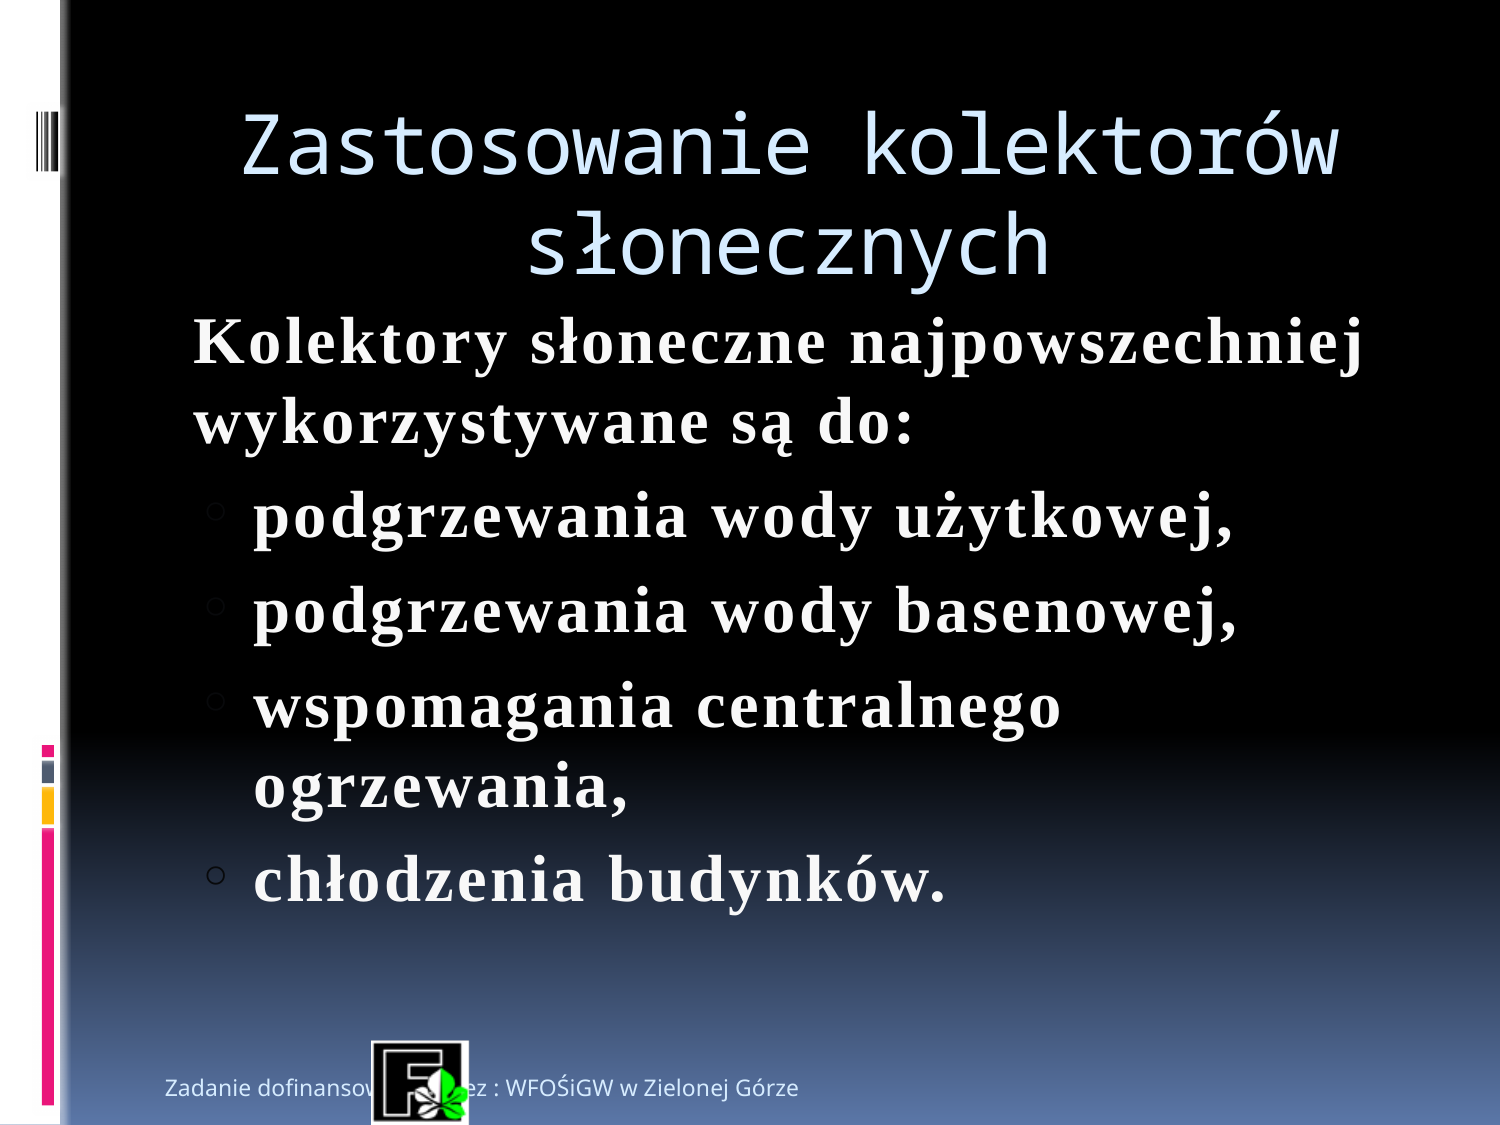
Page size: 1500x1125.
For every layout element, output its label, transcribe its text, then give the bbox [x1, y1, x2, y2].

footer Zadanie dofinansowane przez : WFOŚiGW w Zielonej Górze [150, 1052, 363, 1113]
footer Zadanie dofinansowane przez : WFOŚiGW w Zielonej Górze [480, 1052, 1063, 1113]
picture [371, 1038, 471, 1125]
title Zastosowanie kolektorów słonecznych [150, 83, 1425, 234]
list Kolektory słoneczne najpowszechniej wykorzystywane są do: podgrzewania wody użytkowej, podgrzewania wody basenowej, wspomagania centralnego ogrzewania, chłodzenia budynków. [171, 289, 1447, 1039]
